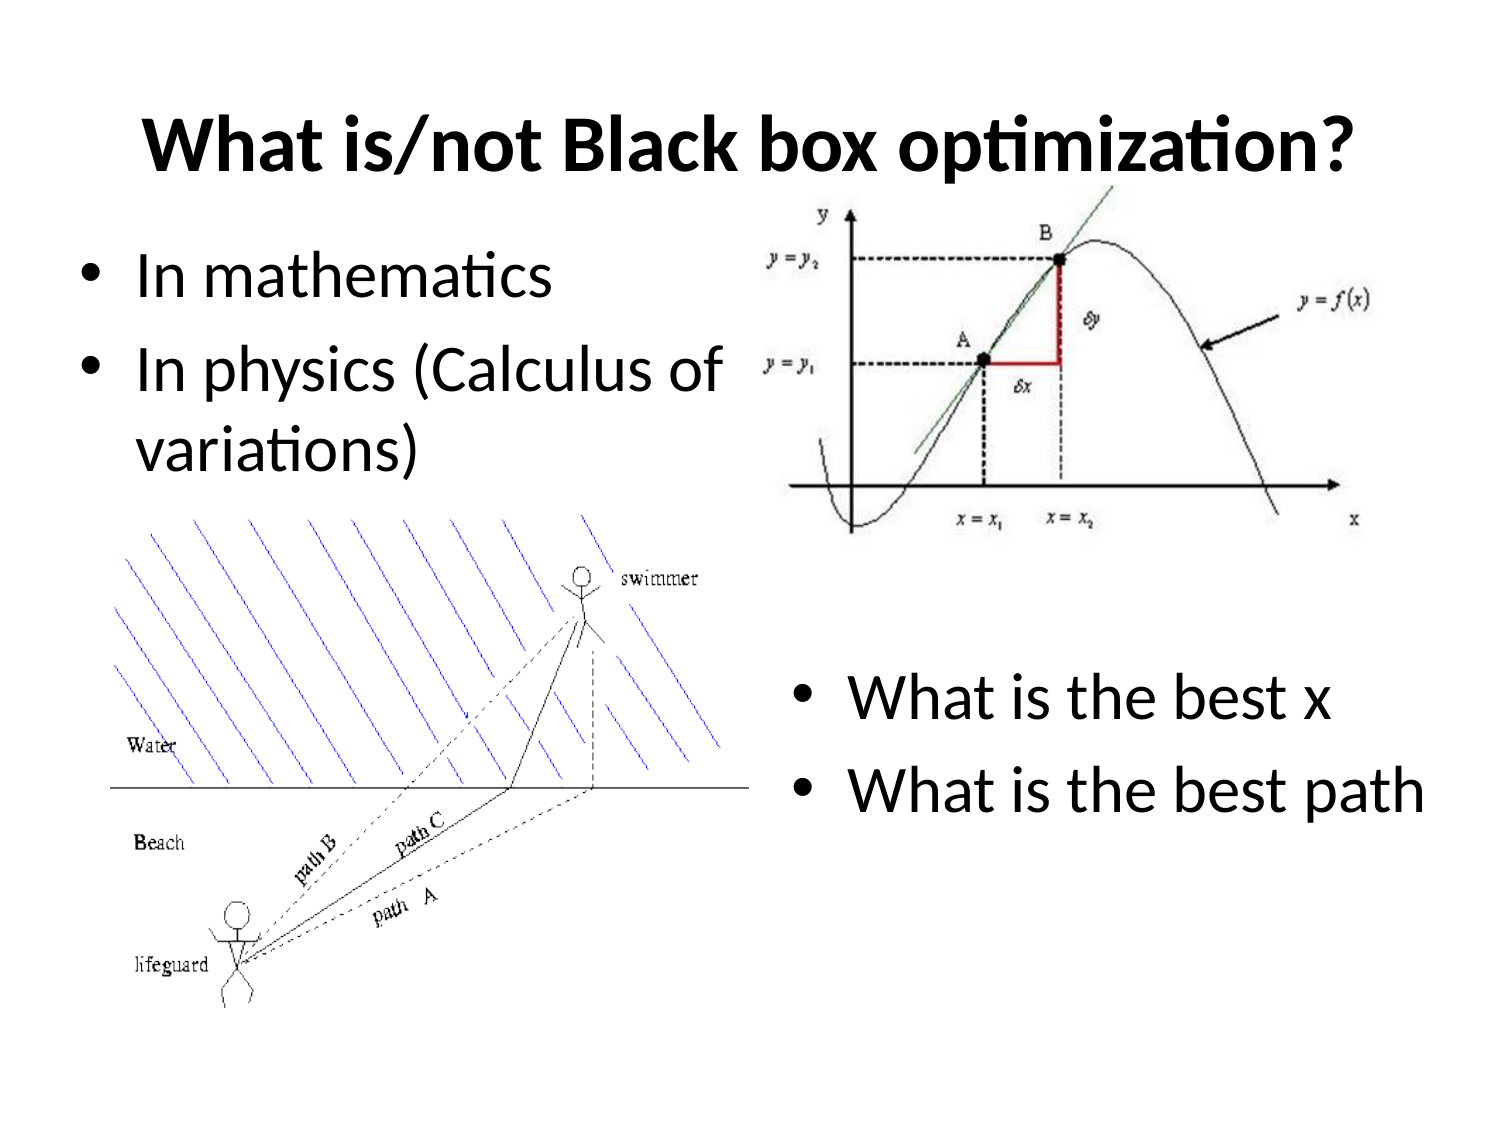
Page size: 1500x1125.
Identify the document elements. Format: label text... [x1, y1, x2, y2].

picture [109, 184, 1441, 1008]
title What is/not Black box optimization? [75, 45, 1425, 223]
list In mathematics In physics (Calculus of variations) [64, 223, 744, 554]
text_box What is the best x What is the best path [776, 645, 1464, 976]
